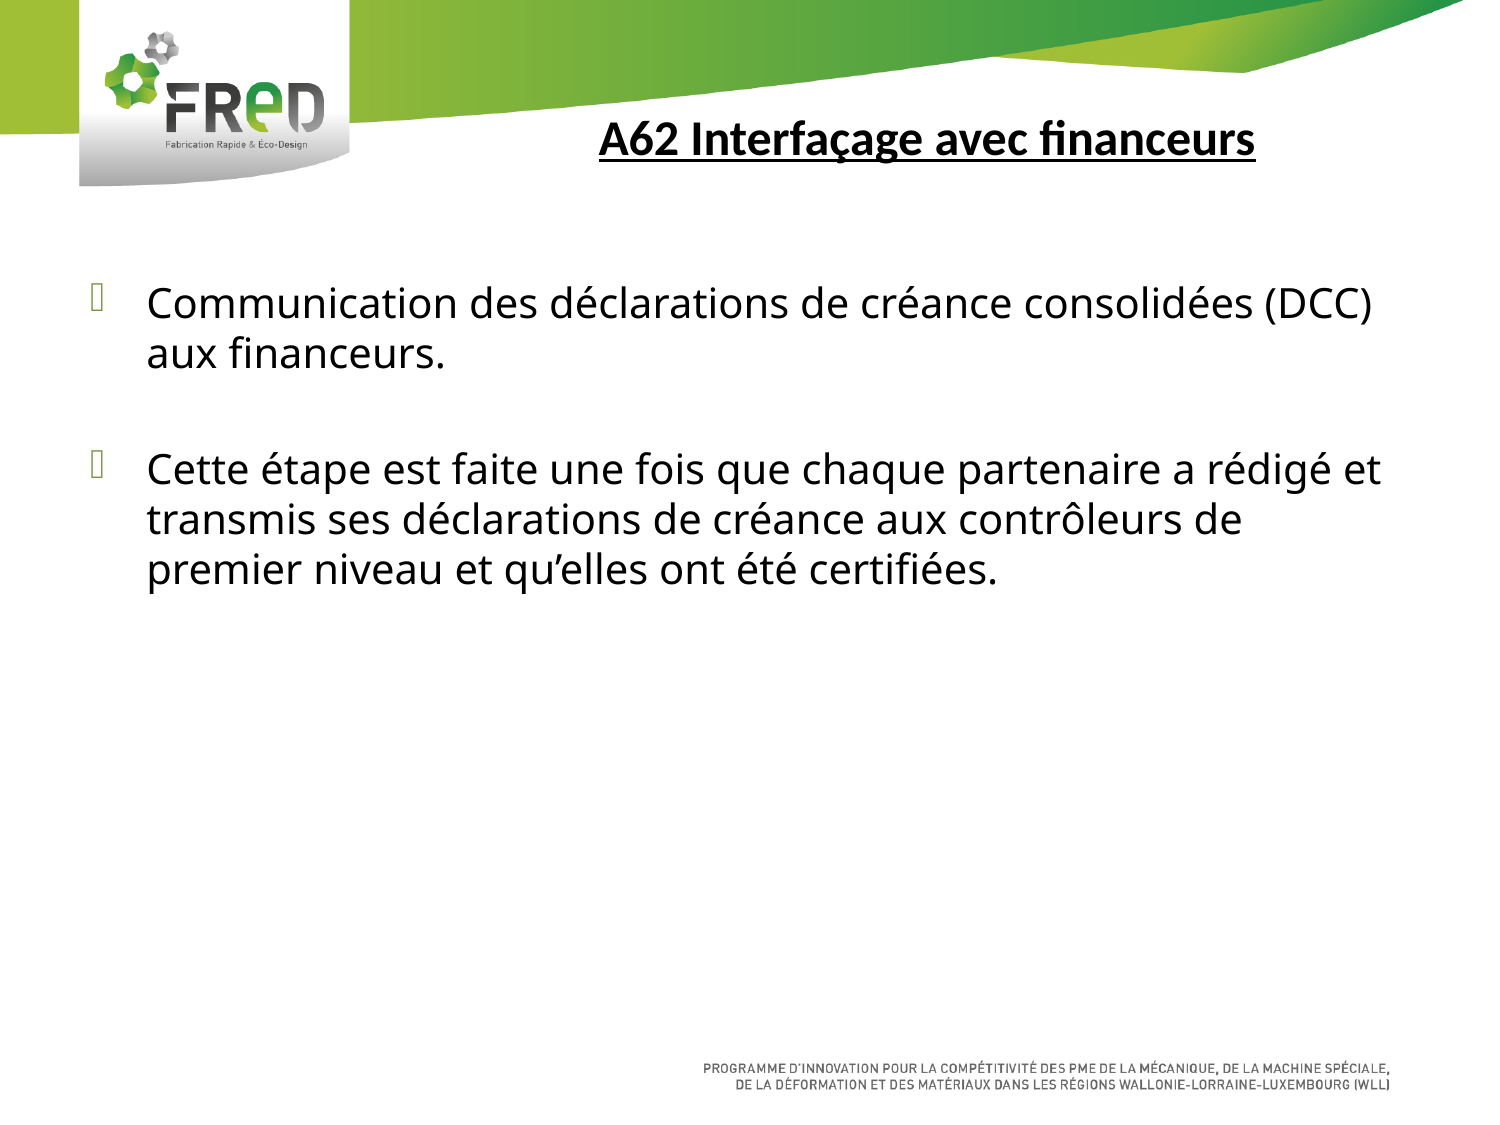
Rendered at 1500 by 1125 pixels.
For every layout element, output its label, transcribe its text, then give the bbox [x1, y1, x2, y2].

title A62 Interfaçage avec financeurs [383, 125, 1471, 256]
picture [0, 0, 1500, 1125]
list Communication des déclarations de créance consolidées (DCC) aux financeurs. Cette étape est faite une fois que chaque partenaire a rédigé et transmis ses déclarations de créance aux contrôleurs de premier niveau et qu’elles ont été certifiées. [75, 268, 1425, 1012]
